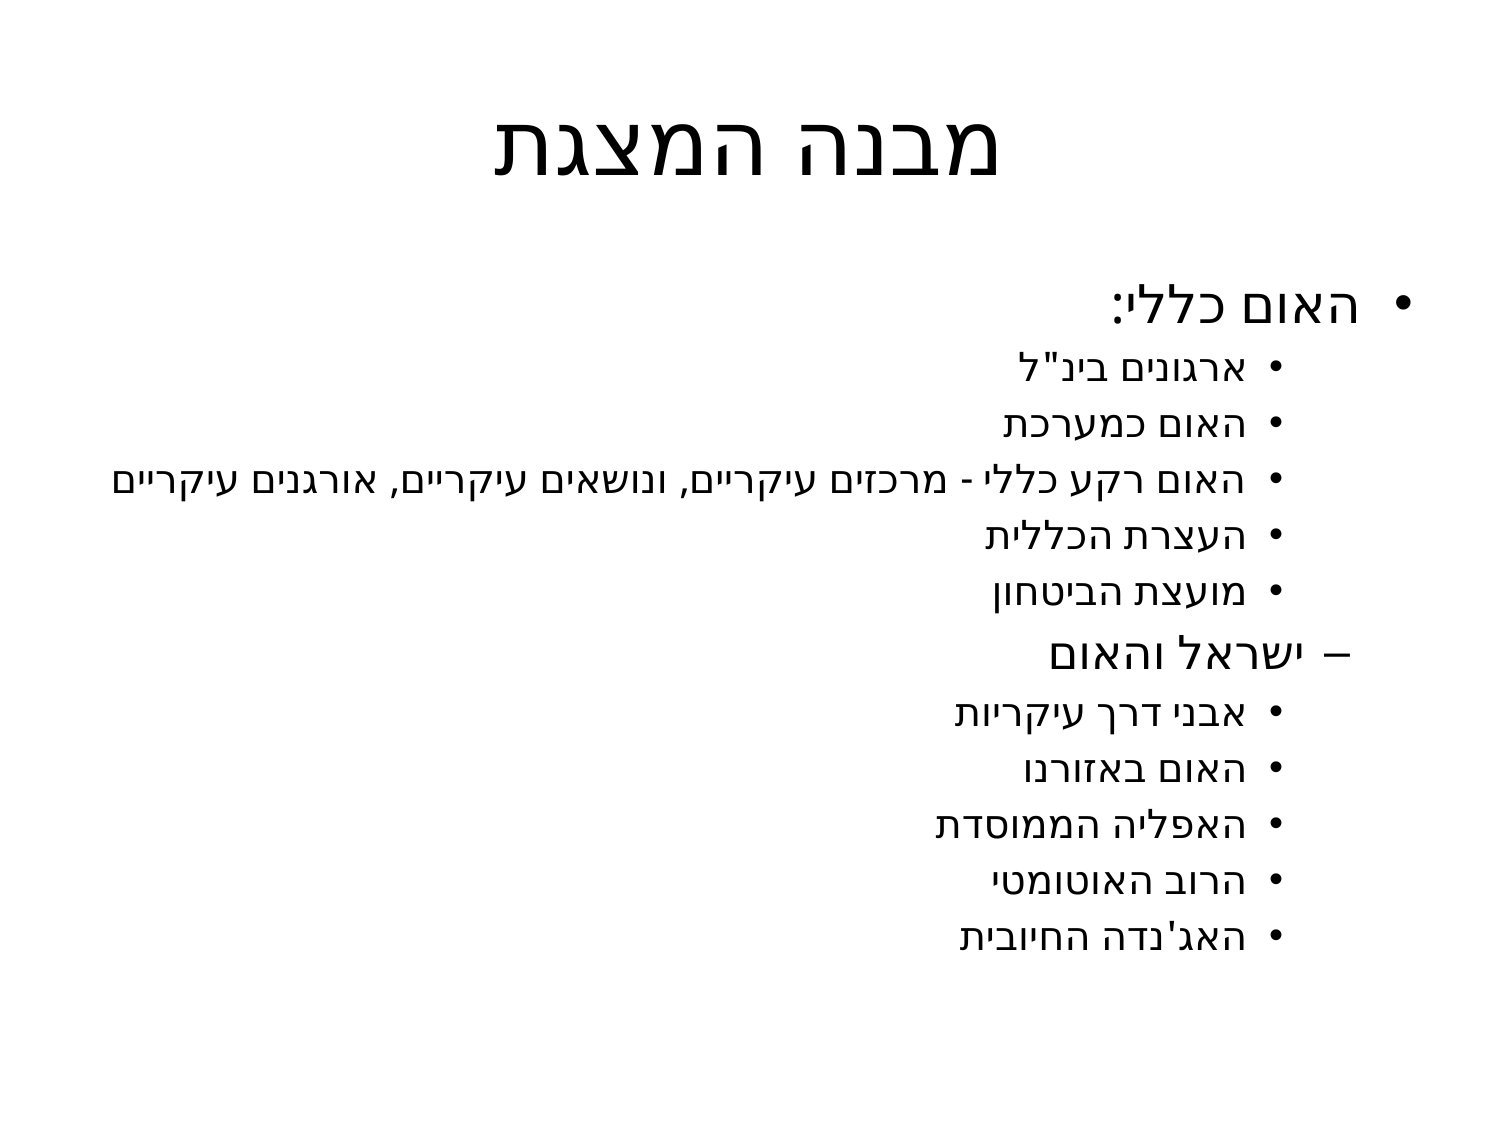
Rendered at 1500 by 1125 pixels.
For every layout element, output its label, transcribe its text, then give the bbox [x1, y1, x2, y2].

list האום כללי: ארגונים בינ"ל האום כמערכת האום רקע כללי - מרכזים עיקריים, ונושאים עיקריים, אורגנים עיקריים העצרת הכללית מועצת הביטחון ישראל והאום אבני דרך עיקריות האום באזורנו האפליה הממוסדת הרוב האוטומטי האג'נדה החיובית [75, 262, 1425, 1005]
title מבנה המצגת [75, 45, 1425, 233]
